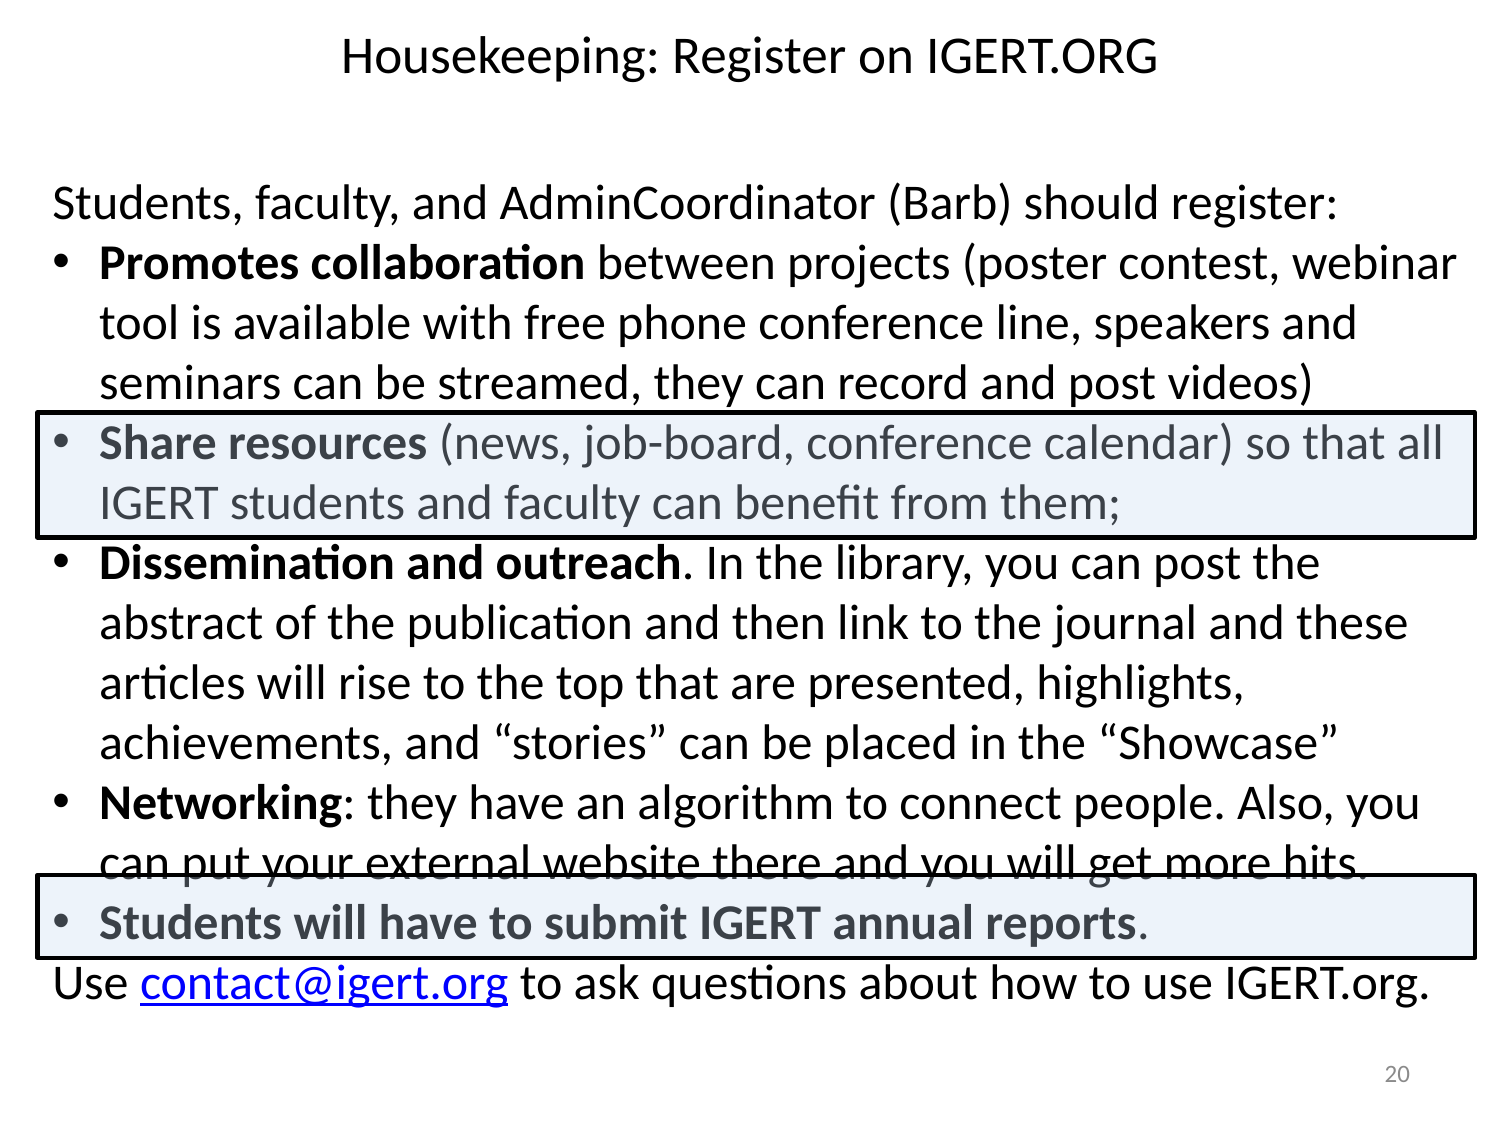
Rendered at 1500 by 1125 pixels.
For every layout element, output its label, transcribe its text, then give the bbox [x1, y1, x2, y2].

text_box Students, faculty, and AdminCoordinator (Barb) should register: Promotes collaboration between projects (poster contest, webinar tool is available with free phone conference line, speakers and seminars can be streamed, they can record and post videos) Share resources (news, job-board, conference calendar) so that all IGERT students and faculty can benefit from them; Dissemination and outreach. In the library, you can post the abstract of the publication and then link to the journal and these articles will rise to the top that are presented, highlights, achievements, and “stories” can be placed in the “Showcase” Networking: they have an algorithm to connect people. Also, you can put your external website there and you will get more hits. Students will have to submit IGERT annual reports. Use contact@igert.org to ask questions about how to use IGERT.org. [37, 540, 1475, 873]
title Housekeeping: Register on IGERT.ORG [75, 12, 1425, 93]
slide_number 20 [1074, 1042, 1425, 1103]
text_box [35, 873, 1477, 960]
text_box [35, 410, 1477, 540]
text_box Students, faculty, and AdminCoordinator (Barb) should register: Promotes collaboration between projects (poster contest, webinar tool is available with free phone conference line, speakers and seminars can be streamed, they can record and post videos) Share resources (news, job-board, conference calendar) so that all IGERT students and faculty can benefit from them; Dissemination and outreach. In the library, you can post the abstract of the publication and then link to the journal and these articles will rise to the top that are presented, highlights, achievements, and “stories” can be placed in the “Showcase” Networking: they have an algorithm to connect people. Also, you can put your external website there and you will get more hits. Students will have to submit IGERT annual reports. Use contact@igert.org to ask questions about how to use IGERT.org. [37, 960, 1475, 1018]
text_box Students, faculty, and AdminCoordinator (Barb) should register: Promotes collaboration between projects (poster contest, webinar tool is available with free phone conference line, speakers and seminars can be streamed, they can record and post videos) Share resources (news, job-board, conference calendar) so that all IGERT students and faculty can benefit from them; Dissemination and outreach. In the library, you can post the abstract of the publication and then link to the journal and these articles will rise to the top that are presented, highlights, achievements, and “stories” can be placed in the “Showcase” Networking: they have an algorithm to connect people. Also, you can put your external website there and you will get more hits. Students will have to submit IGERT annual reports. Use contact@igert.org to ask questions about how to use IGERT.org. [37, 162, 1475, 410]
